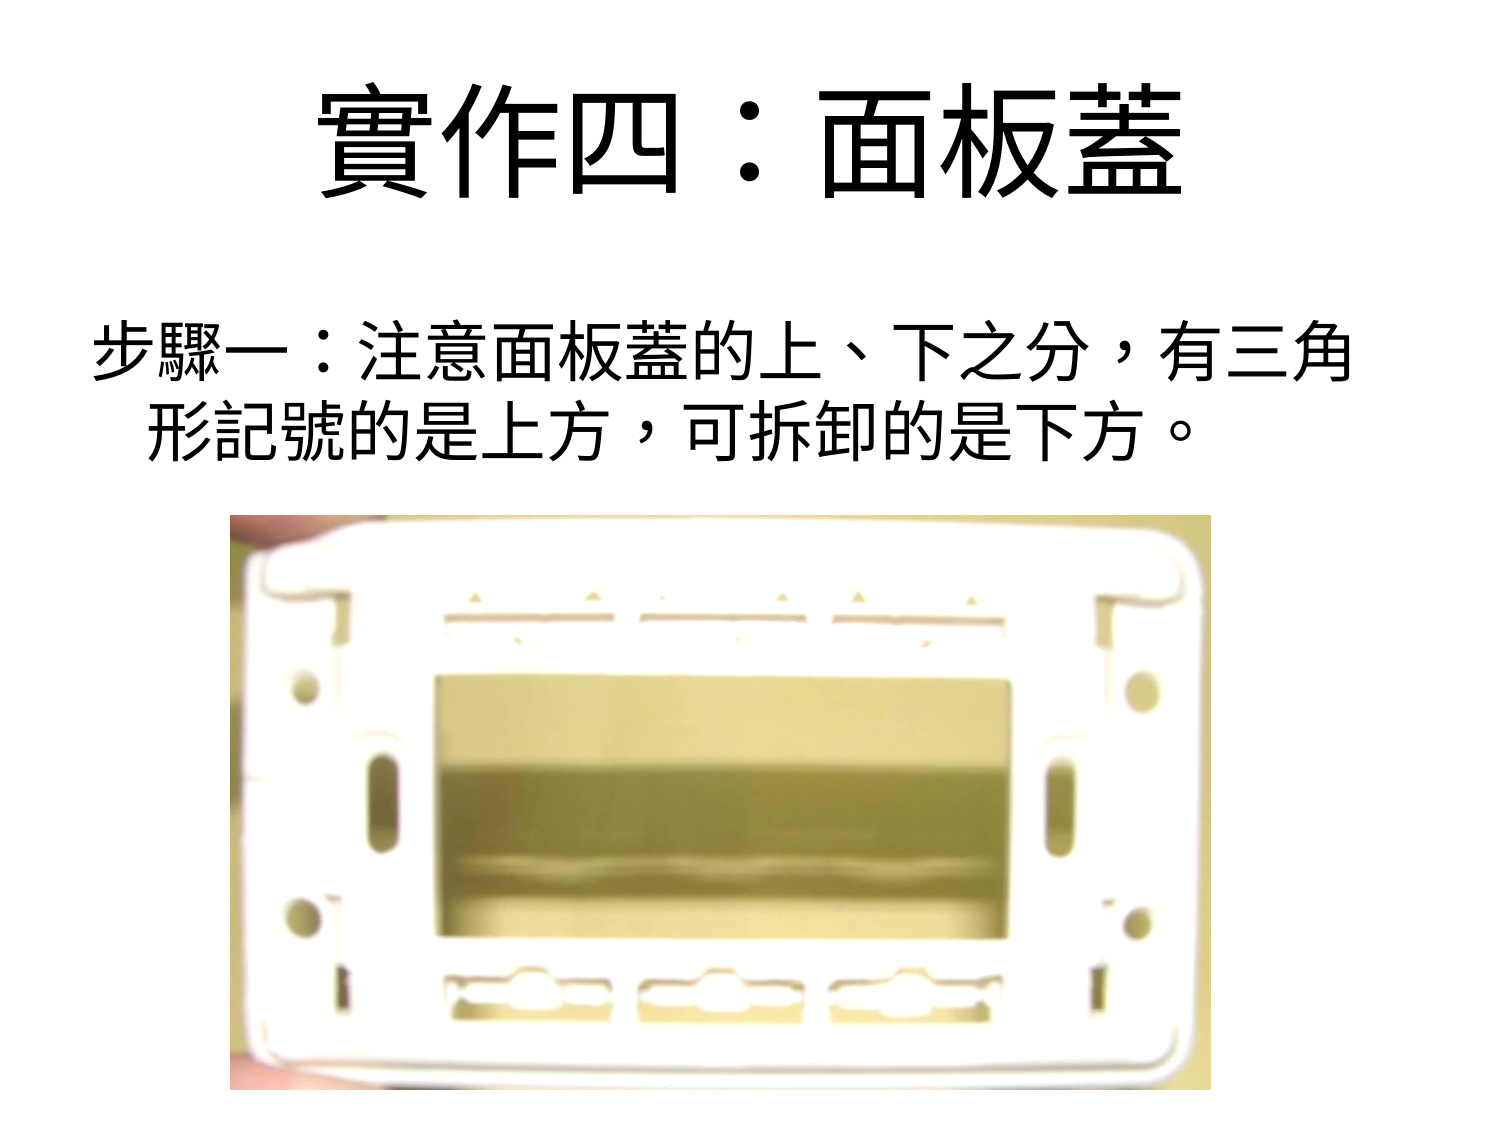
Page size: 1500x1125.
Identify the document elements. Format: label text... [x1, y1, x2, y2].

picture [229, 515, 1211, 1091]
title 實作四：面板蓋 [75, 45, 1425, 233]
list 步驟一：注意面板蓋的上、下之分，有三角形記號的是上方，可拆卸的是下方。 [75, 302, 1425, 505]
